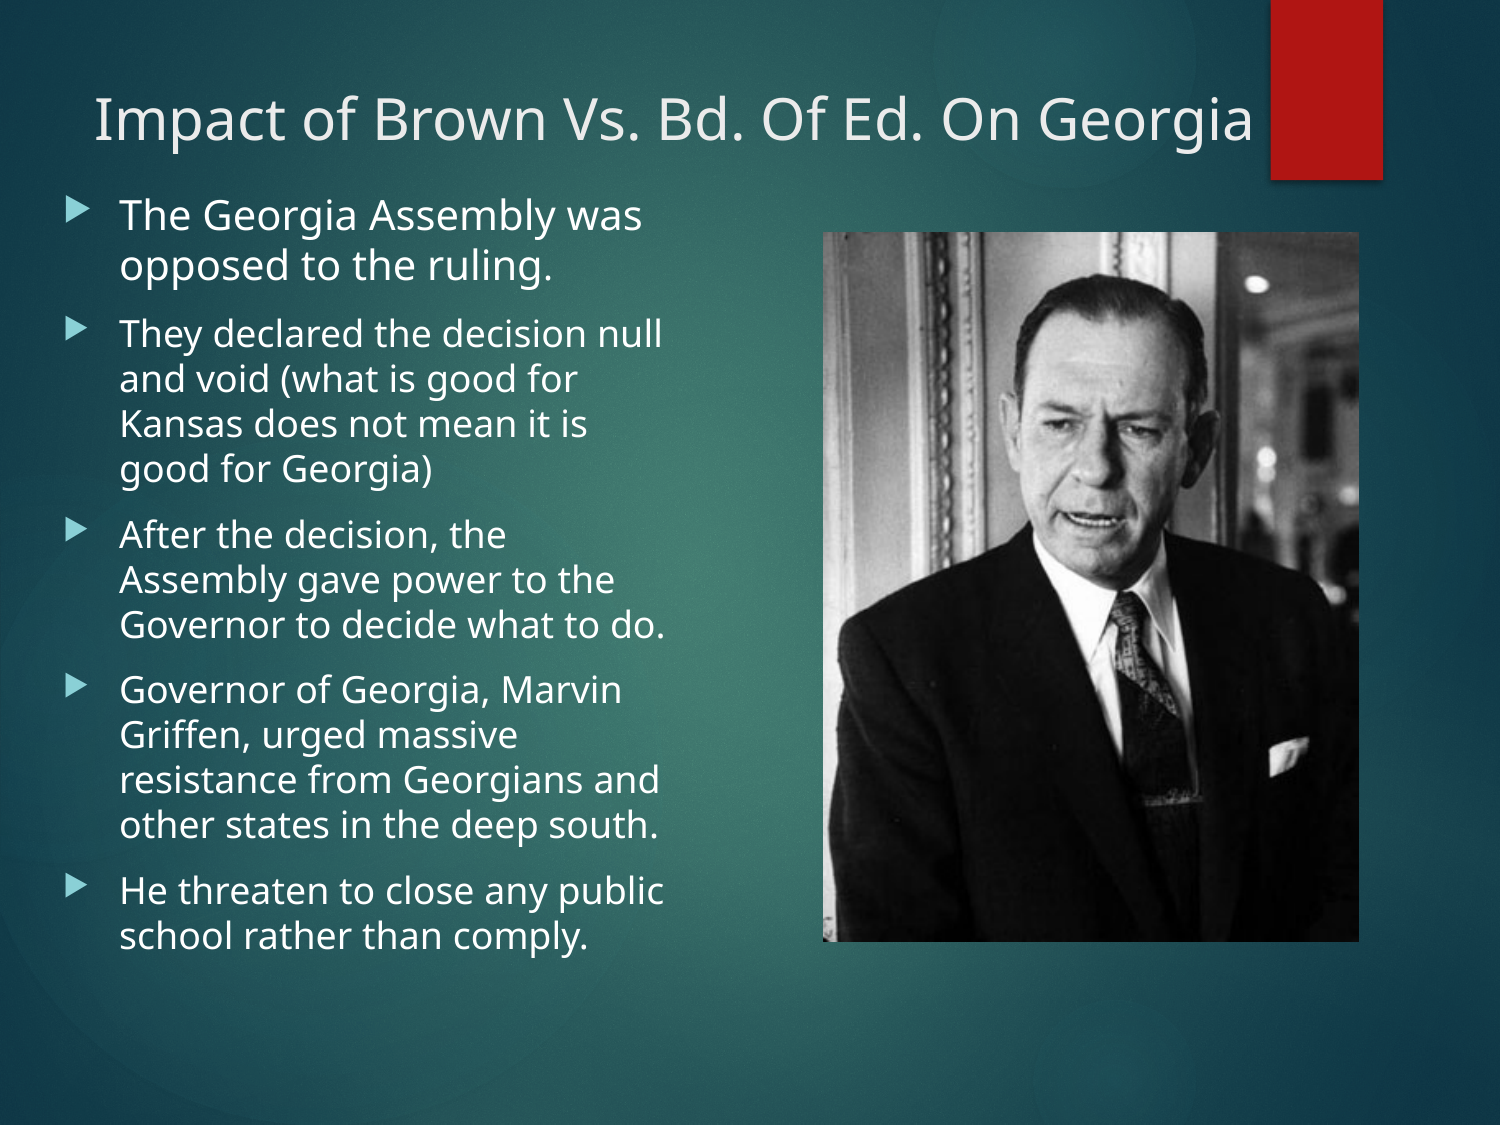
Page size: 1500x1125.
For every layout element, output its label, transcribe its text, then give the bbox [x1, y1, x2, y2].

list The Georgia Assembly was opposed to the ruling. They declared the decision null and void (what is good for Kansas does not mean it is good for Georgia) After the decision, the Assembly gave power to the Governor to decide what to do. Governor of Georgia, Marvin Griffen, urged massive resistance from Georgians and other states in the deep south. He threaten to close any public school rather than comply. [47, 181, 698, 1027]
title Impact of Brown Vs. Bd. Of Ed. On Georgia [79, 74, 1359, 215]
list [823, 232, 1359, 942]
